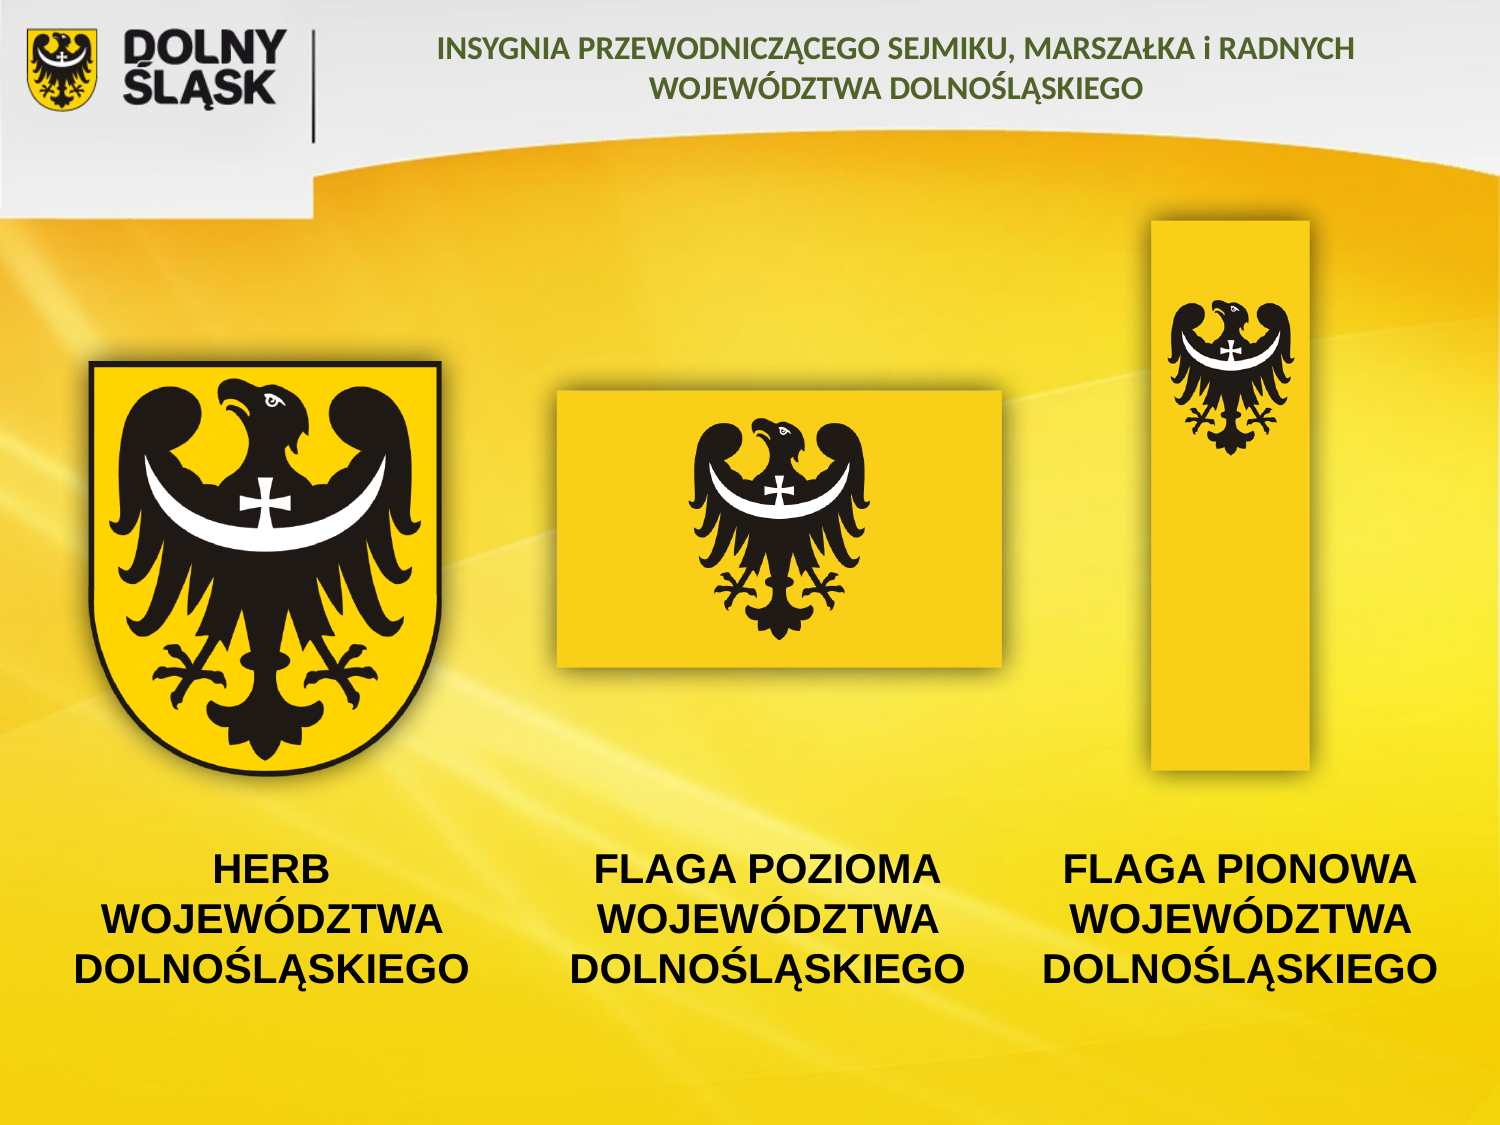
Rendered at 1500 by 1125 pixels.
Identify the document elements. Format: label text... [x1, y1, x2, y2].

text_box HERB WOJEWÓDZTWA DOLNOŚLĄSKIEGO [41, 834, 502, 1000]
text_box INSYGNIA PRZEWODNICZĄCEGO SEJMIKU, MARSZAŁKA i RADNYCH WOJEWÓDZTWA DOLNOŚLĄSKIEGO [328, 19, 1465, 138]
picture [0, 0, 1500, 1125]
text_box FLAGA POZIOMA WOJEWÓDZTWA DOLNOŚLĄSKIEGO [537, 834, 999, 1000]
text_box FLAGA PIONOWA WOJEWÓDZTWA DOLNOŚLĄSKIEGO [1009, 834, 1471, 1000]
